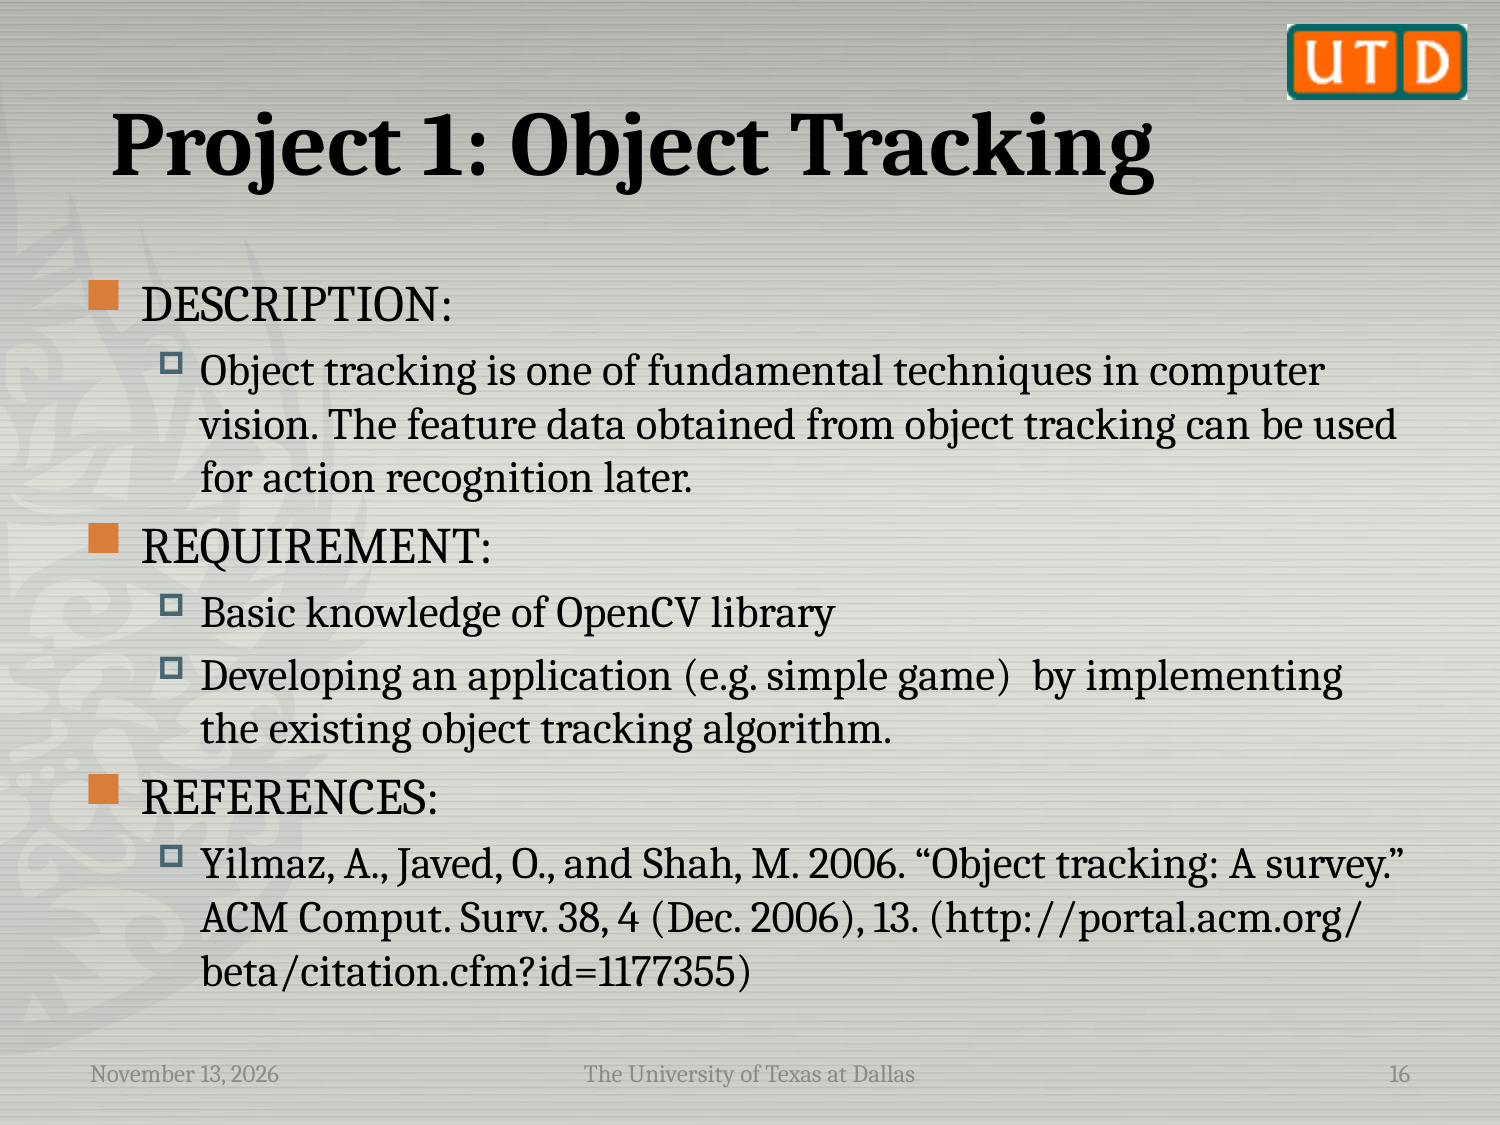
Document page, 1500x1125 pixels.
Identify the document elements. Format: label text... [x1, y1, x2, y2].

slide_number 16 [1074, 1042, 1425, 1103]
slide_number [75, 1042, 425, 1103]
title Project 1: Object Tracking [75, 45, 1425, 233]
list DESCRIPTION: Object tracking is one of fundamental techniques in computer vision. The feature data obtained from object tracking can be used for action recognition later. REQUIREMENT: Basic knowledge of OpenCV library Developing an application (e.g. simple game) by implementing the existing object tracking algorithm. REFERENCES: Yilmaz, A., Javed, O., and Shah, M. 2006. “Object tracking: A survey.” ACM Comput. Surv. 38, 4 (Dec. 2006), 13. (http://portal.acm.org/beta/citation.cfm?id=1177355) [75, 262, 1425, 1005]
footer The University of Texas at Dallas [512, 1042, 988, 1103]
picture [1287, 24, 1468, 100]
